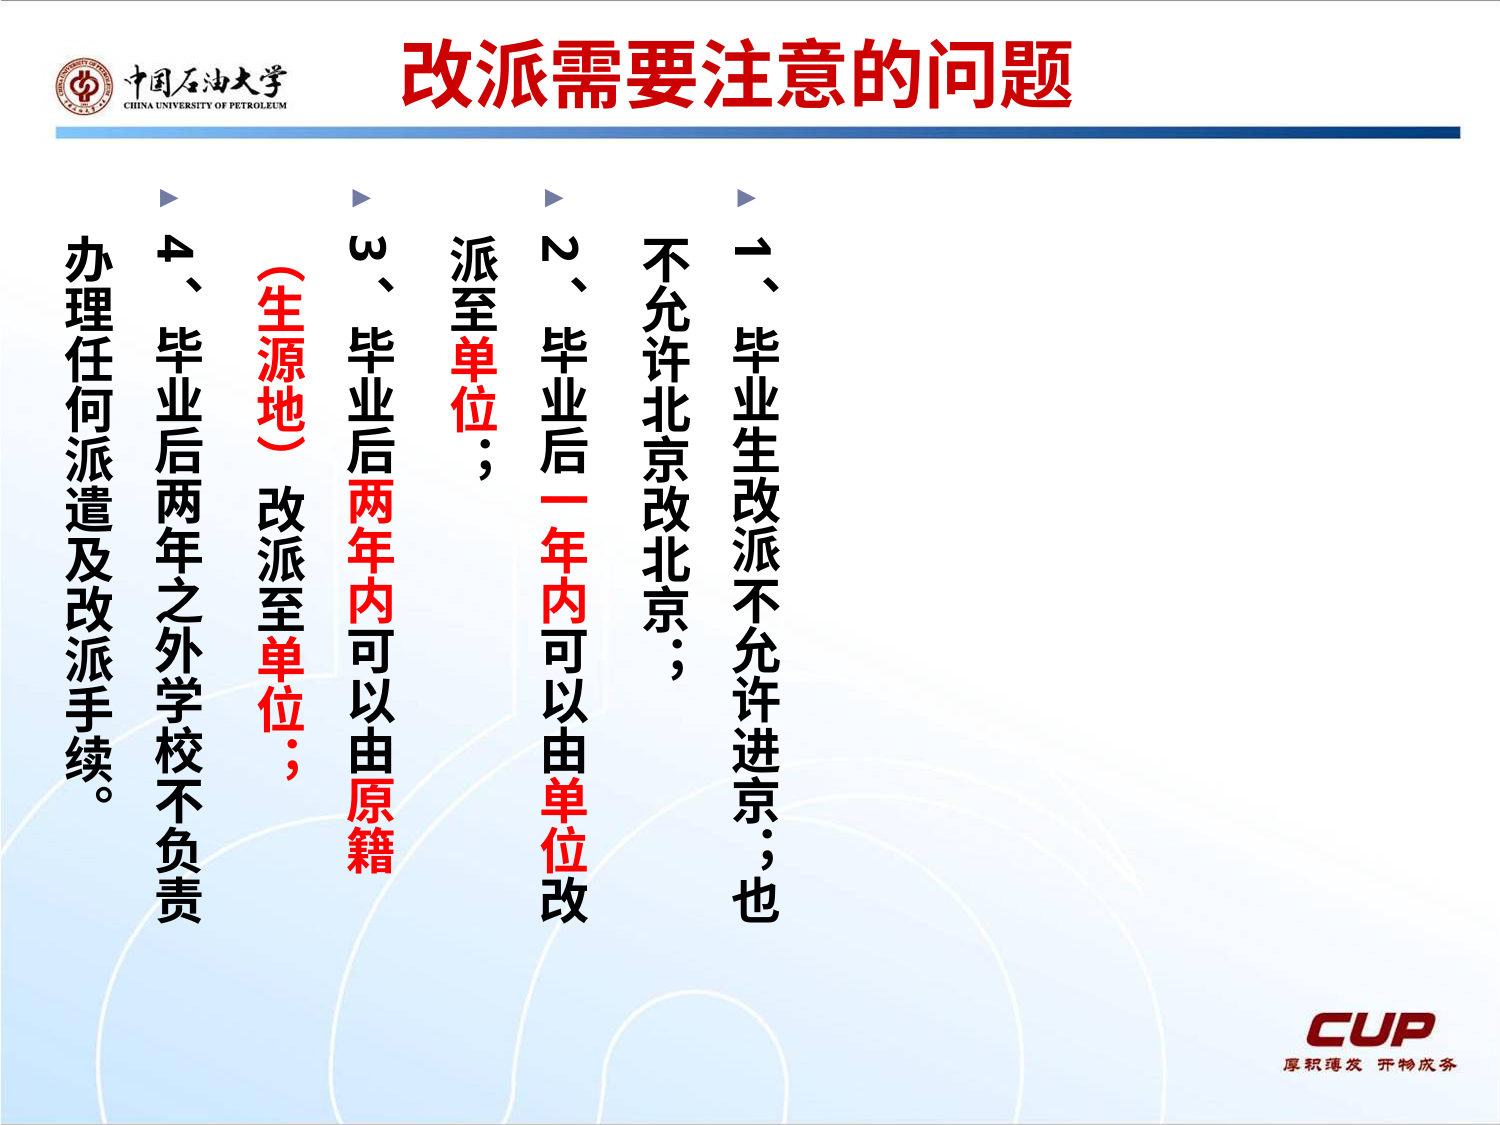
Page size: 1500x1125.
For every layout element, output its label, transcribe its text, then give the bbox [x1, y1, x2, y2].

picture [0, 0, 1500, 1125]
title 改派需要注意的问题 [324, 37, 1150, 125]
list 1、毕业生改派不允许进京；也不允许北京改北京； 2、毕业后一年内可以由单位改派至单位； 3、毕业后两年内可以由原籍（生源地）改派至单位； 4、毕业后两年之外学校不负责办理任何派遣及改派手续。 [50, 174, 1463, 988]
